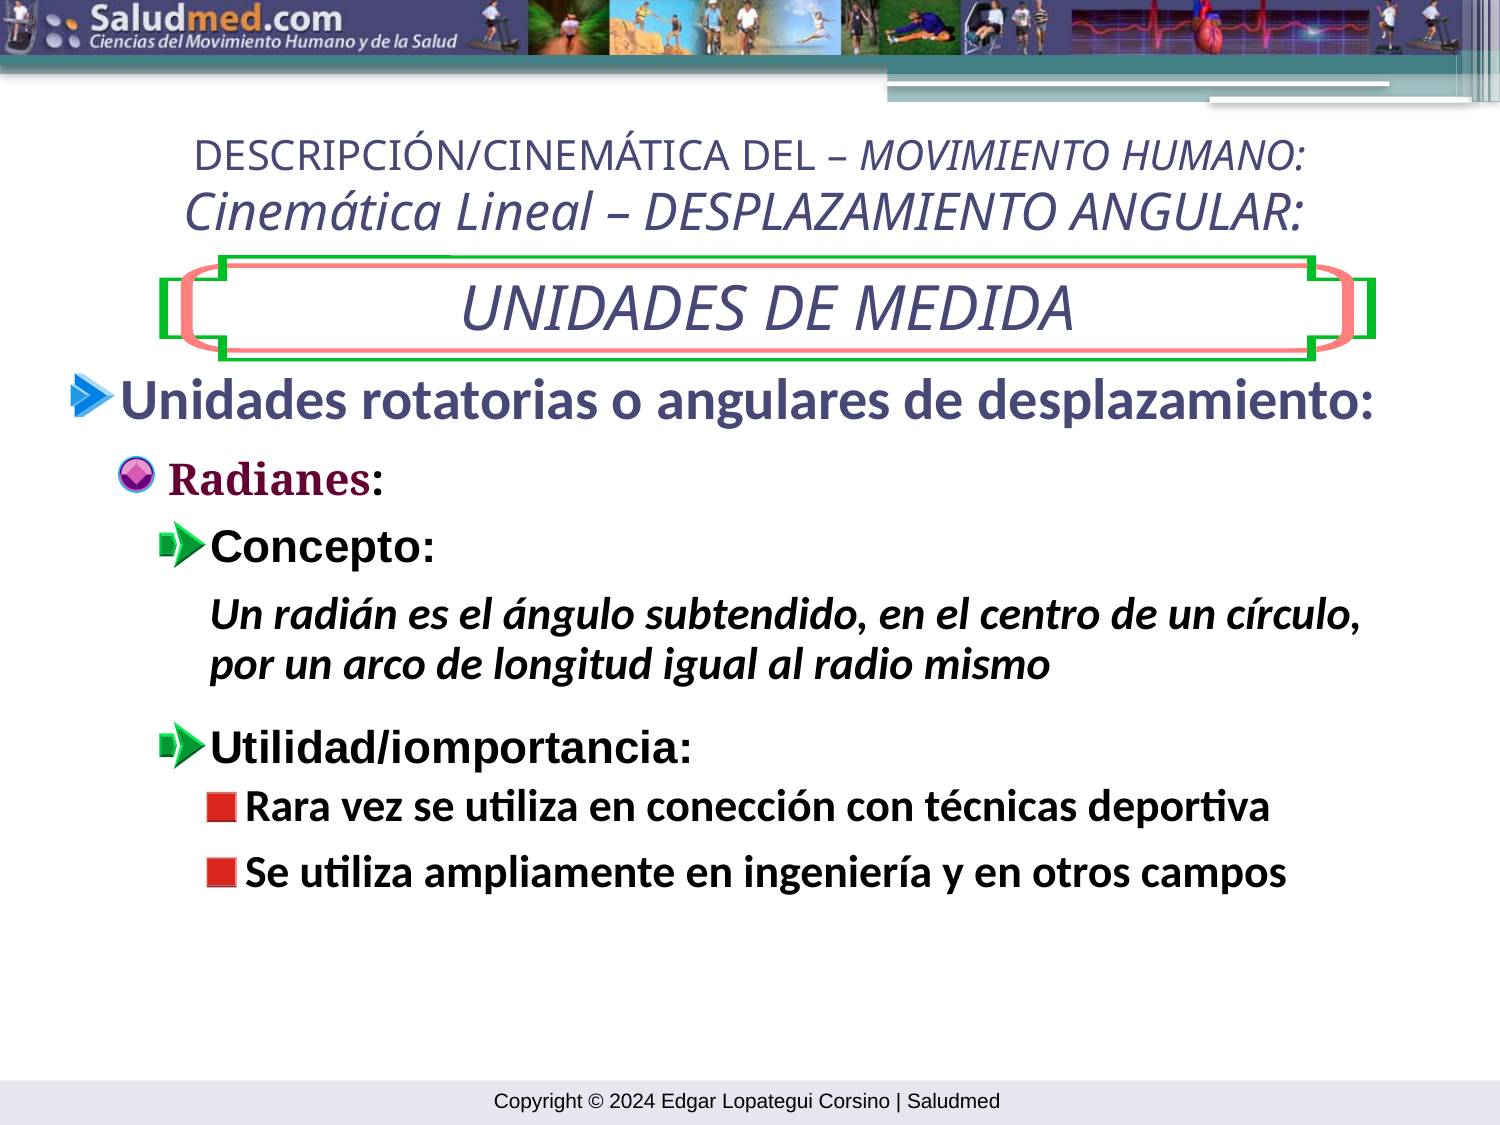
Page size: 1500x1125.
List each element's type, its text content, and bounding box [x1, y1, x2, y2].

picture [206, 856, 237, 888]
picture [159, 254, 1377, 362]
text_box Concepto: [195, 515, 1471, 580]
picture [70, 373, 116, 418]
text_box DESCRIPCIÓN/CINEMÁTICA DEL – MOVIMIENTO HUMANO: Cinemática Lineal – DESPLAZAMIENTO ANGULAR: [0, 113, 1500, 256]
picture [206, 791, 237, 823]
text_box Rara vez se utiliza en conección con técnicas deportiva [230, 774, 1423, 840]
text_box Se utiliza ampliamente en ingeniería y en otros campos [230, 840, 1423, 905]
picture [0, 0, 1460, 55]
text_box Utilidad/iomportancia: [195, 716, 1471, 781]
picture [117, 455, 164, 501]
text_box Radianes: [153, 444, 1465, 512]
text_box Unidades rotatorias o angulares de desplazamiento: [106, 361, 1471, 440]
text_box Un radián es el ángulo subtendido, en el centro de un círculo, por un arco de longitud igual al radio mismo [194, 582, 1388, 697]
picture [159, 721, 207, 770]
picture [159, 520, 207, 569]
